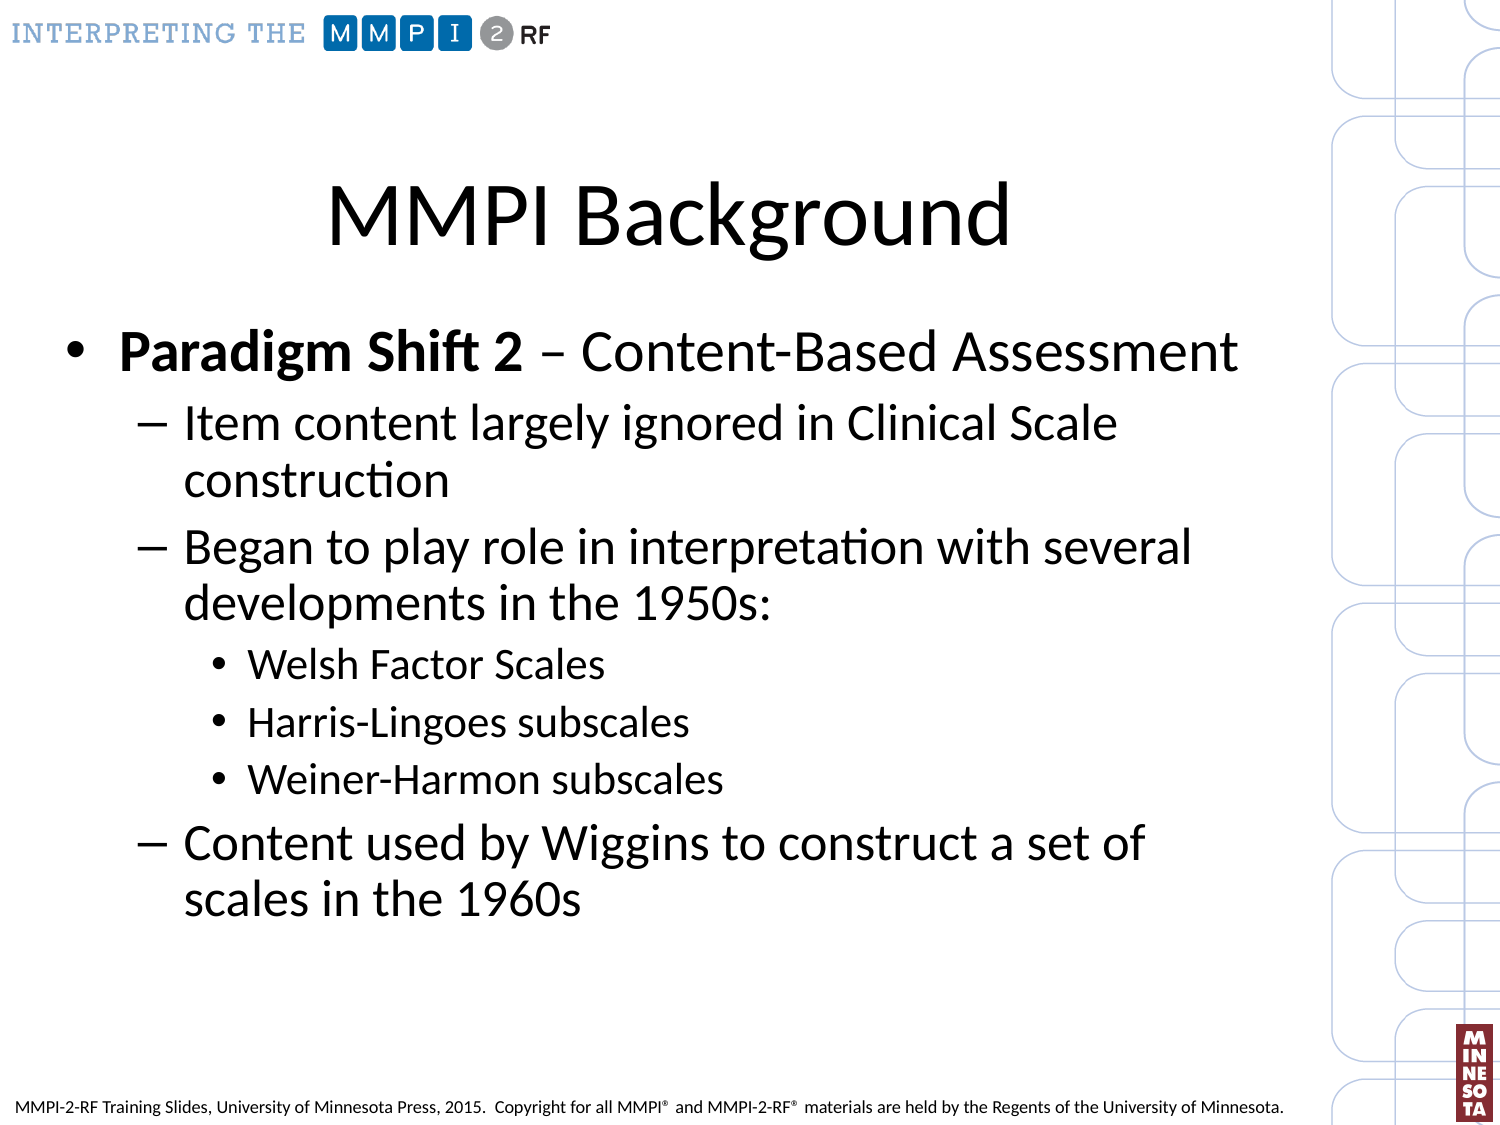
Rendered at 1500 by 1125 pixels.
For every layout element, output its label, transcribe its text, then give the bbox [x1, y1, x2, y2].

picture [1312, 0, 1500, 1125]
list Paradigm Shift 2 – Content-Based Assessment Item content largely ignored in Clinical Scale construction Began to play role in interpretation with several developments in the 1950s: Welsh Factor Scales Harris-Lingoes subscales Weiner-Harmon subscales Content used by Wiggins to construct a set of scales in the 1960s [50, 312, 1275, 988]
title MMPI Background [87, 149, 1254, 268]
